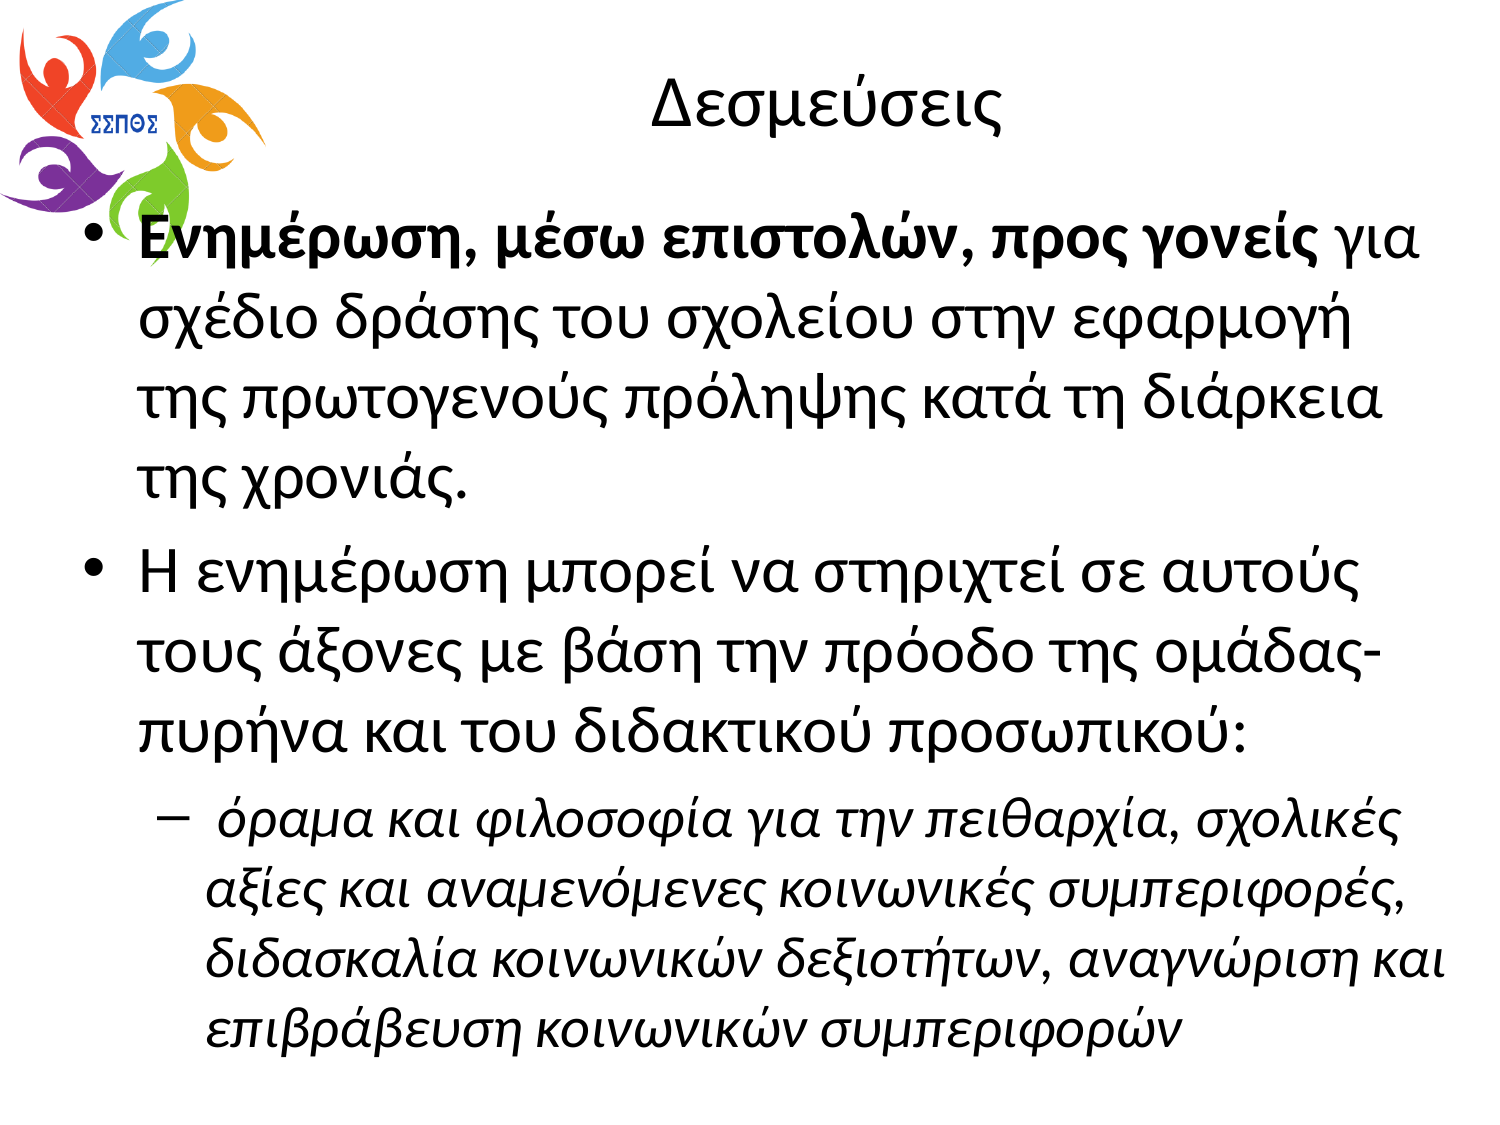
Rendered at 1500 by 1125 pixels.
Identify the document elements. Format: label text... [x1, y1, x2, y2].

picture [0, 0, 266, 267]
list Ενημέρωση, μέσω επιστολών, προς γονείς για σχέδιο δράσης του σχολείου στην εφαρμογή της πρωτογενούς πρόληψης κατά τη διάρκεια της χρονιάς. Η ενημέρωση μπορεί να στηριχτεί σε αυτούς τους άξονες με βάση την πρόοδο της ομάδας-πυρήνα και του διδακτικού προσωπικού: όραμα και φιλοσοφία για την πειθαρχία, σχολικές αξίες και αναμενόμενες κοινωνικές συμπεριφορές, διδασκαλία κοινωνικών δεξιοτήτων, αναγνώριση και επιβράβευση κοινωνικών συμπεριφορών [74, 183, 1460, 1095]
title Δεσμεύσεις [270, 44, 1426, 150]
